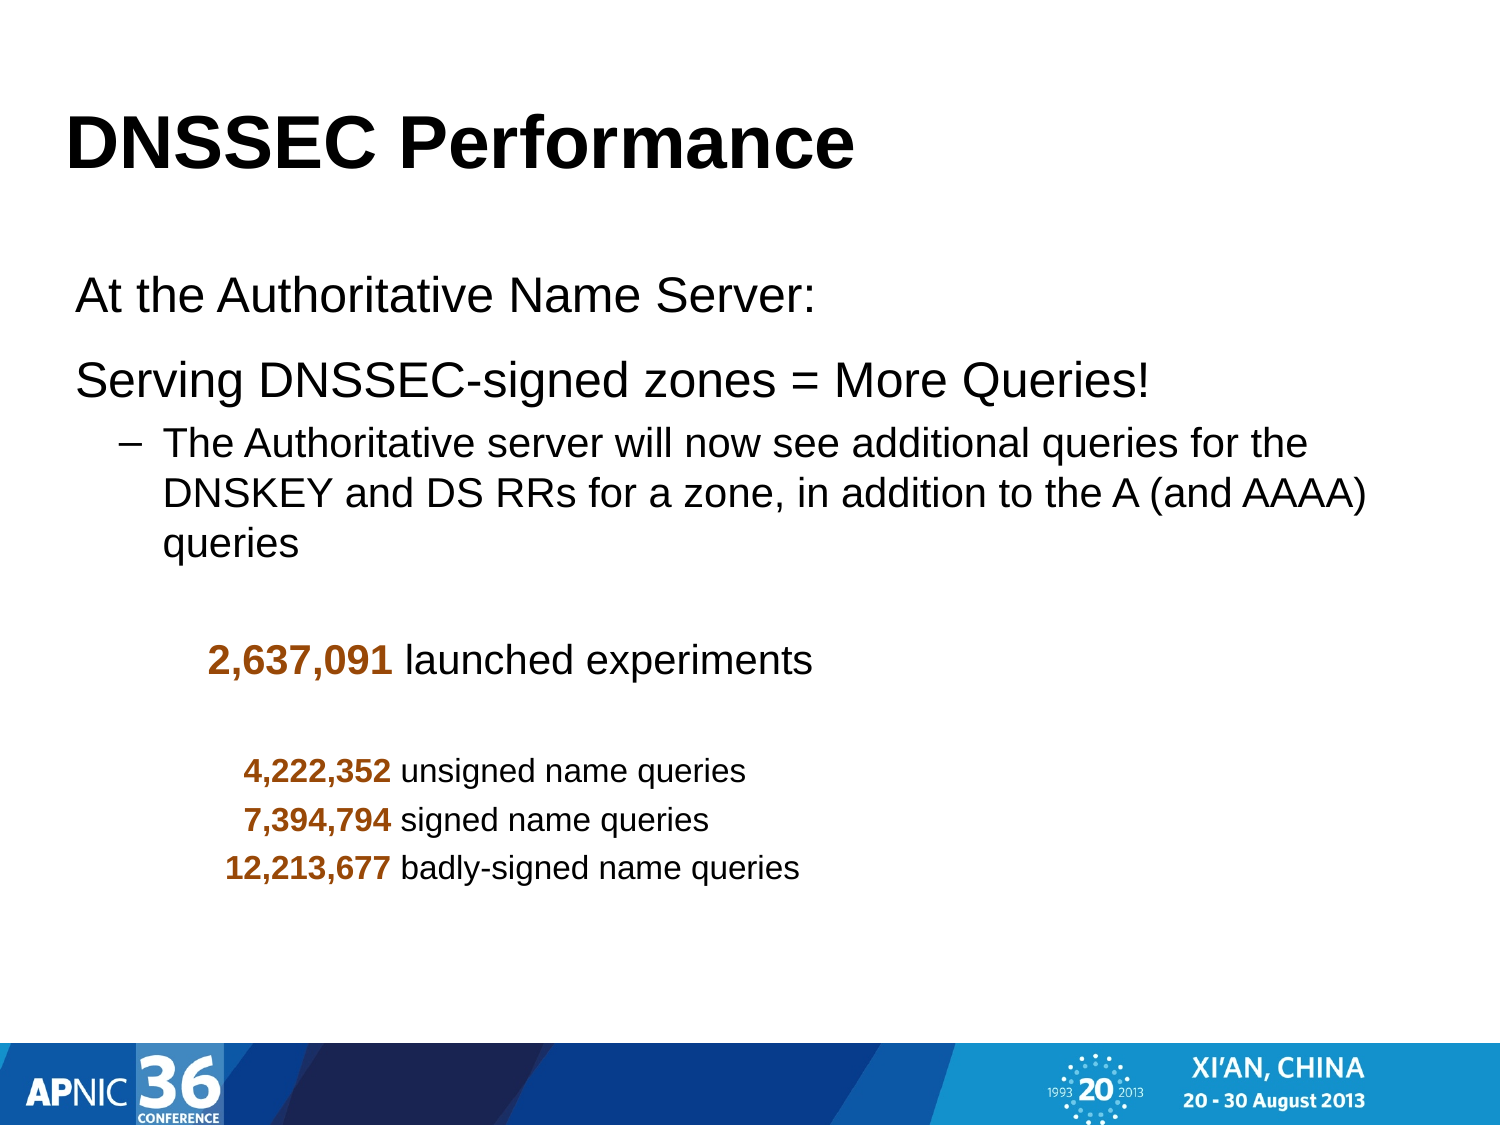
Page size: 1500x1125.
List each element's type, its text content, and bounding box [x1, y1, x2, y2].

picture [0, 1043, 1500, 1125]
title DNSSEC Performance [64, 45, 1436, 233]
list At the Authoritative Name Server: Serving DNSSEC-signed zones = More Queries! The Authoritative server will now see additional queries for the DNSKEY and DS RRs for a zone, in addition to the A (and AAAA) queries 2,637,091 launched experiments 4,222,352 unsigned name queries 7,394,794 signed name queries 12,213,677 badly-signed name queries [75, 262, 1425, 1079]
